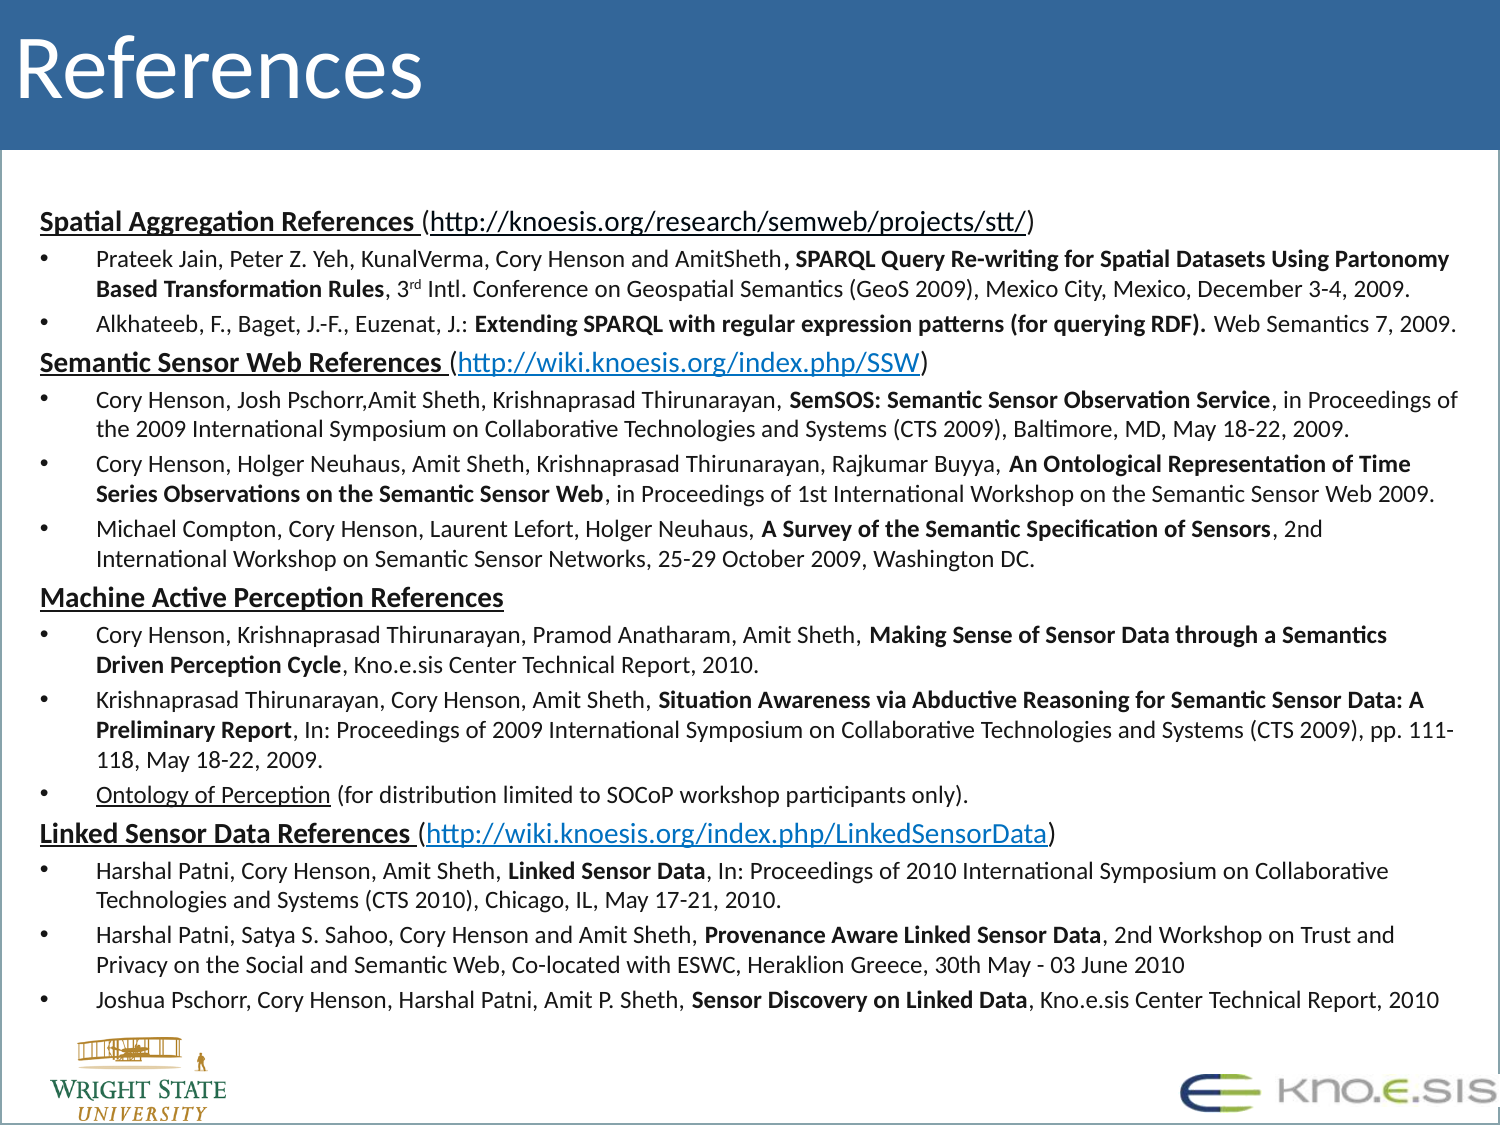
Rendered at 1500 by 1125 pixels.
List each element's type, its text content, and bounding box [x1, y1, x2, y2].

picture [50, 1037, 226, 1121]
picture [1275, 1074, 1500, 1107]
picture [1178, 1074, 1262, 1113]
list Spatial Aggregation References (http://knoesis.org/research/semweb/projects/stt/) Prateek Jain, Peter Z. Yeh, KunalVerma, Cory Henson and AmitSheth, SPARQL Query Re-writing for Spatial Datasets Using Partonomy Based Transformation Rules, 3rd Intl. Conference on Geospatial Semantics (GeoS 2009), Mexico City, Mexico, December 3-4, 2009. Alkhateeb, F., Baget, J.-F., Euzenat, J.: Extending SPARQL with regular expression patterns (for querying RDF). Web Semantics 7, 2009. Semantic Sensor Web References (http://wiki.knoesis.org/index.php/SSW) Cory Henson, Josh Pschorr,Amit Sheth, Krishnaprasad Thirunarayan, SemSOS: Semantic Sensor Observation Service, in Proceedings of the 2009 International Symposium on Collaborative Technologies and Systems (CTS 2009), Baltimore, MD, May 18-22, 2009. Cory Henson, Holger Neuhaus, Amit Sheth, Krishnaprasad Thirunarayan, Rajkumar Buyya, An Ontological Representation of Time Series Observations on the Semantic Sensor Web, in Proceedings of 1st International Workshop on the Semantic Sensor Web 2009. Michael Compton, Cory Henson, Laurent Lefort, Holger Neuhaus, A Survey of the Semantic Specification of Sensors, 2nd International Workshop on Semantic Sensor Networks, 25-29 October 2009, Washington DC. Machine Active Perception References Cory Henson, Krishnaprasad Thirunarayan, Pramod Anatharam, Amit Sheth, Making Sense of Sensor Data through a Semantics Driven Perception Cycle, Kno.e.sis Center Technical Report, 2010. Krishnaprasad Thirunarayan, Cory Henson, Amit Sheth, Situation Awareness via Abductive Reasoning for Semantic Sensor Data: A Preliminary Report, In: Proceedings of 2009 International Symposium on Collaborative Technologies and Systems (CTS 2009), pp. 111-118, May 18-22, 2009. Ontology of Perception (for distribution limited to SOCoP workshop participants only). Linked Sensor Data References (http://wiki.knoesis.org/index.php/LinkedSensorData) Harshal Patni, Cory Henson, Amit Sheth, Linked Sensor Data, In: Proceedings of 2010 International Symposium on Collaborative Technologies and Systems (CTS 2010), Chicago, IL, May 17-21, 2010. Harshal Patni, Satya S. Sahoo, Cory Henson and Amit Sheth, Provenance Aware Linked Sensor Data, 2nd Workshop on Trust and Privacy on the Social and Semantic Web, Co-located with ESWC, Heraklion Greece, 30th May - 03 June 2010 Joshua Pschorr, Cory Henson, Harshal Patni, Amit P. Sheth, Sensor Discovery on Linked Data, Kno.e.sis Center Technical Report, 2010 [24, 195, 1475, 963]
title References [0, 0, 1500, 150]
